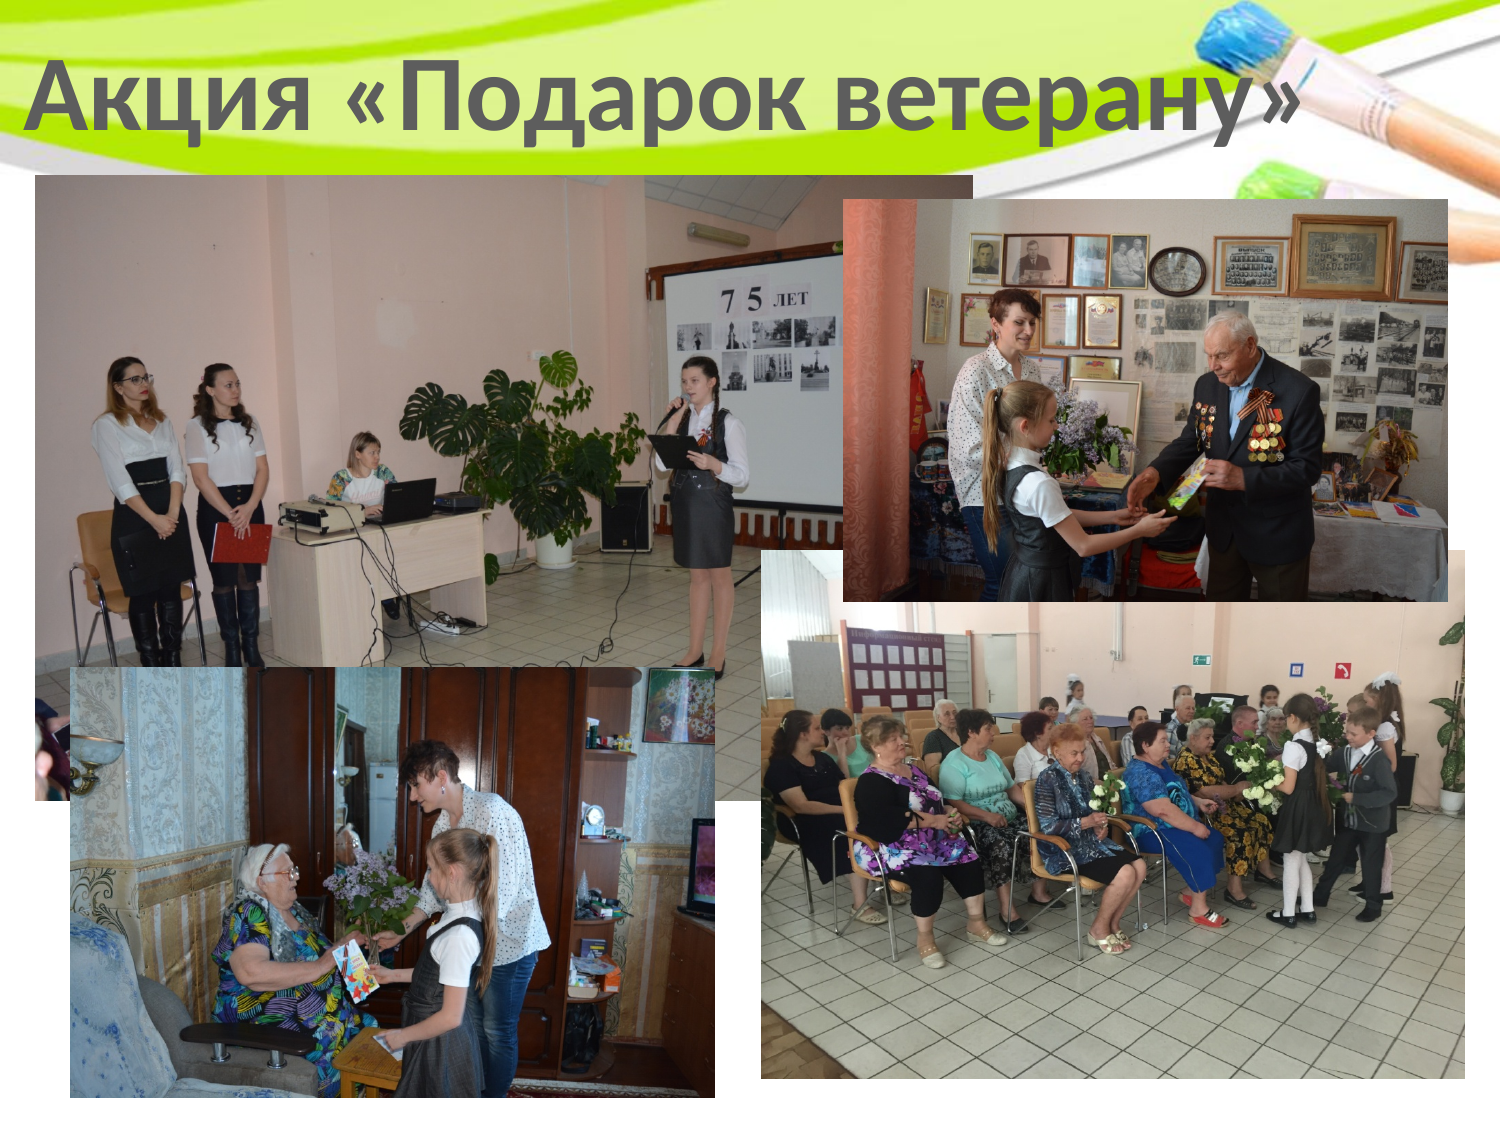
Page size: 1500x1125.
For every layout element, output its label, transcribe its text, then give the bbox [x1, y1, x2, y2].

title Акция «Подарок ветерану» [0, 0, 1336, 176]
picture [0, 0, 1500, 1125]
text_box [34, 175, 973, 801]
